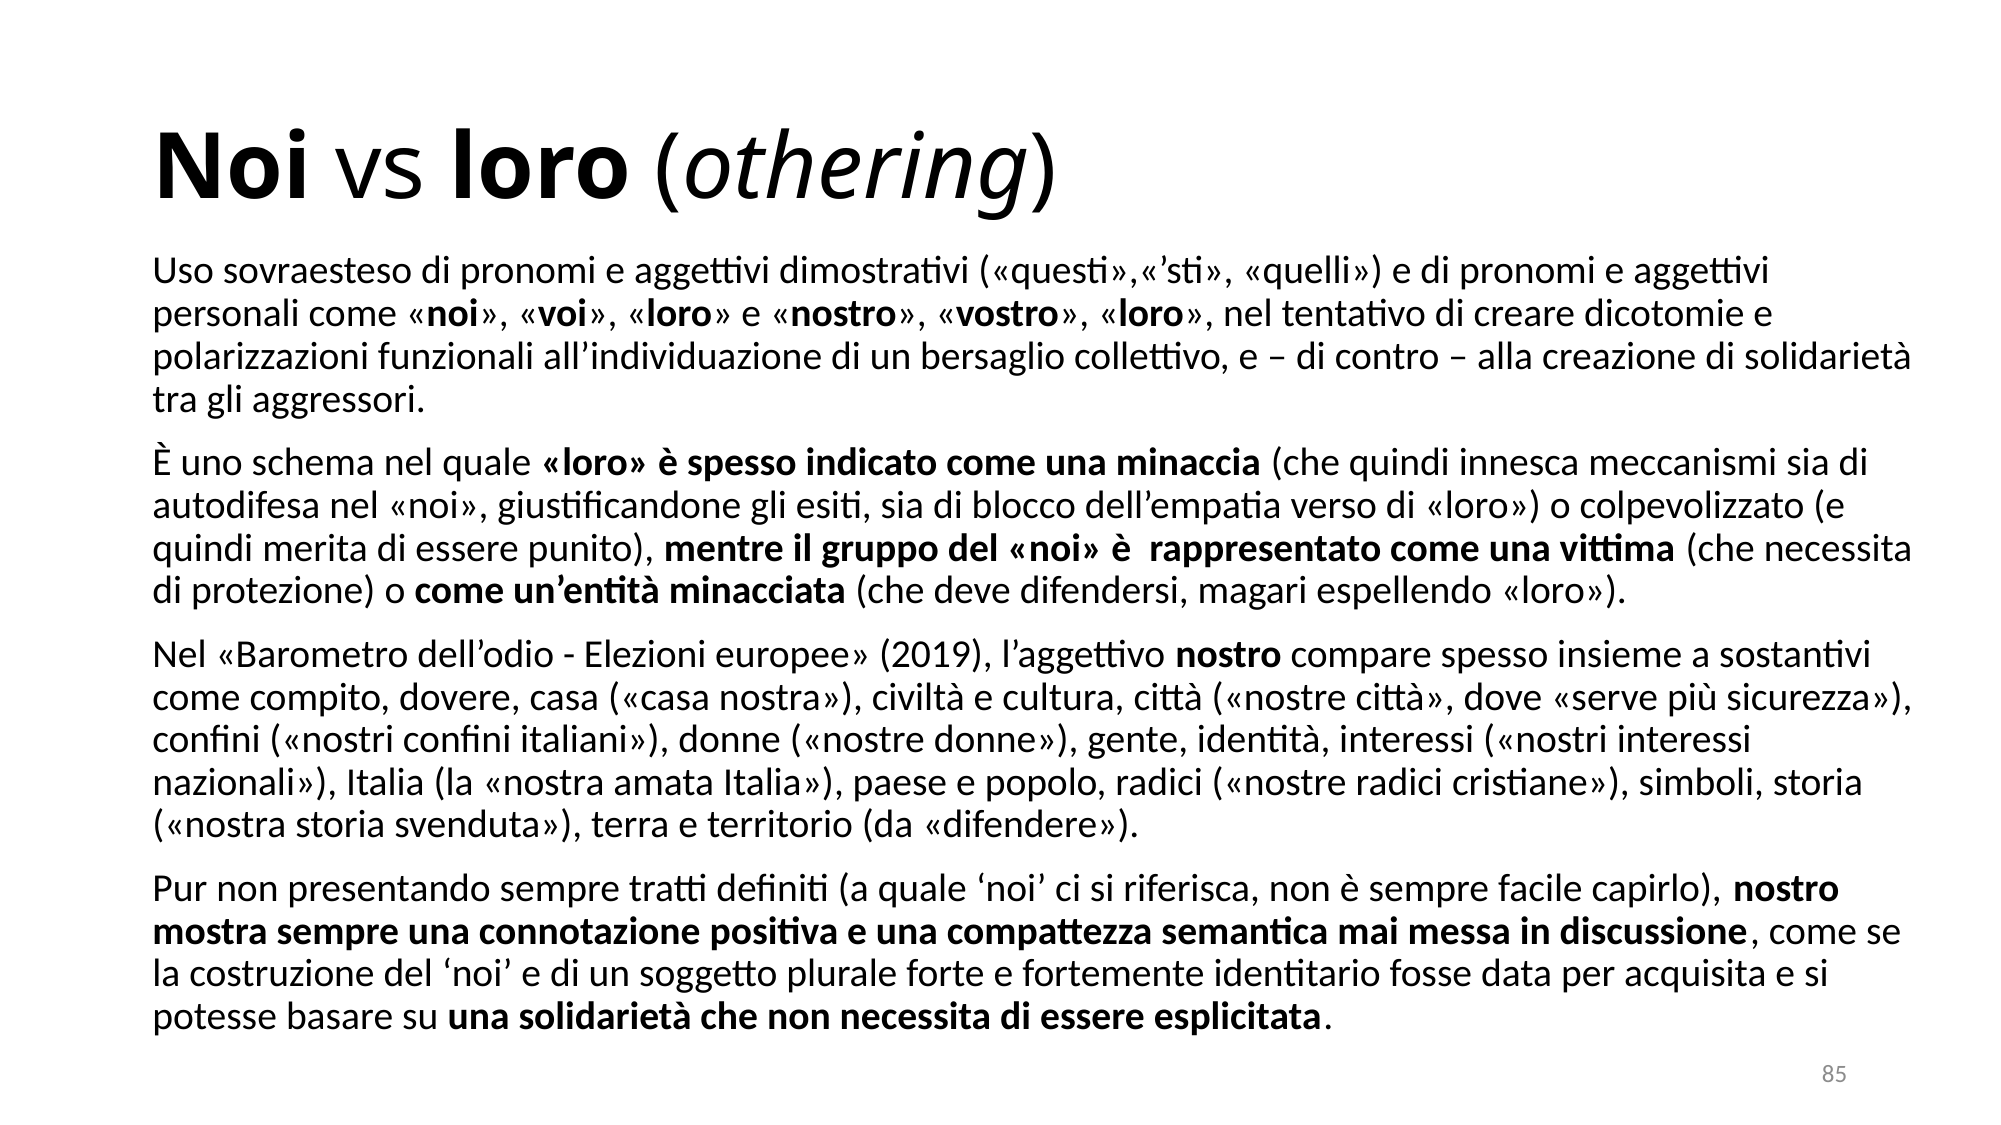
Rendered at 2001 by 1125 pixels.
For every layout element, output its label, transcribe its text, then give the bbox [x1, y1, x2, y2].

slide_number 85 [1412, 1042, 1863, 1103]
title Noi vs loro (othering) [137, 59, 1863, 242]
list Uso sovraesteso di pronomi e aggettivi dimostrativi («questi»,«’sti», «quelli») e di pronomi e aggettivi personali come «noi», «voi», «loro» e «nostro», «vostro», «loro», nel tentativo di creare dicotomie e polarizzazioni funzionali all’individuazione di un bersaglio collettivo, e – di contro – alla creazione di solidarietà tra gli aggressori. È uno schema nel quale «loro» è spesso indicato come una minaccia (che quindi innesca meccanismi sia di autodifesa nel «noi», giustificandone gli esiti, sia di blocco dell’empatia verso di «loro») o colpevolizzato (e quindi merita di essere punito), mentre il gruppo del «noi» è rappresentato come una vittima (che necessita di protezione) o come un’entità minacciata (che deve difendersi, magari espellendo «loro»). Nel «Barometro dell’odio - Elezioni europee» (2019), l’aggettivo nostro compare spesso insieme a sostantivi come compito, dovere, casa («casa nostra»), civiltà e cultura, città («nostre città», dove «serve più sicurezza»), confini («nostri confini italiani»), donne («nostre donne»), gente, identità, interessi («nostri interessi nazionali»), Italia (la «nostra amata Italia»), paese e popolo, radici («nostre radici cristiane»), simboli, storia («nostra storia svenduta»), terra e territorio (da «difendere»). Pur non presentando sempre tratti definiti (a quale ‘noi’ ci si riferisca, non è sempre facile capirlo), nostro mostra sempre una connotazione positiva e una compattezza semantica mai messa in discussione, come se la costruzione del ‘noi’ e di un soggetto plurale forte e fortemente identitario fosse data per acquisita e si potesse basare su una solidarietà che non necessita di essere esplicitata. [137, 242, 1932, 1014]
